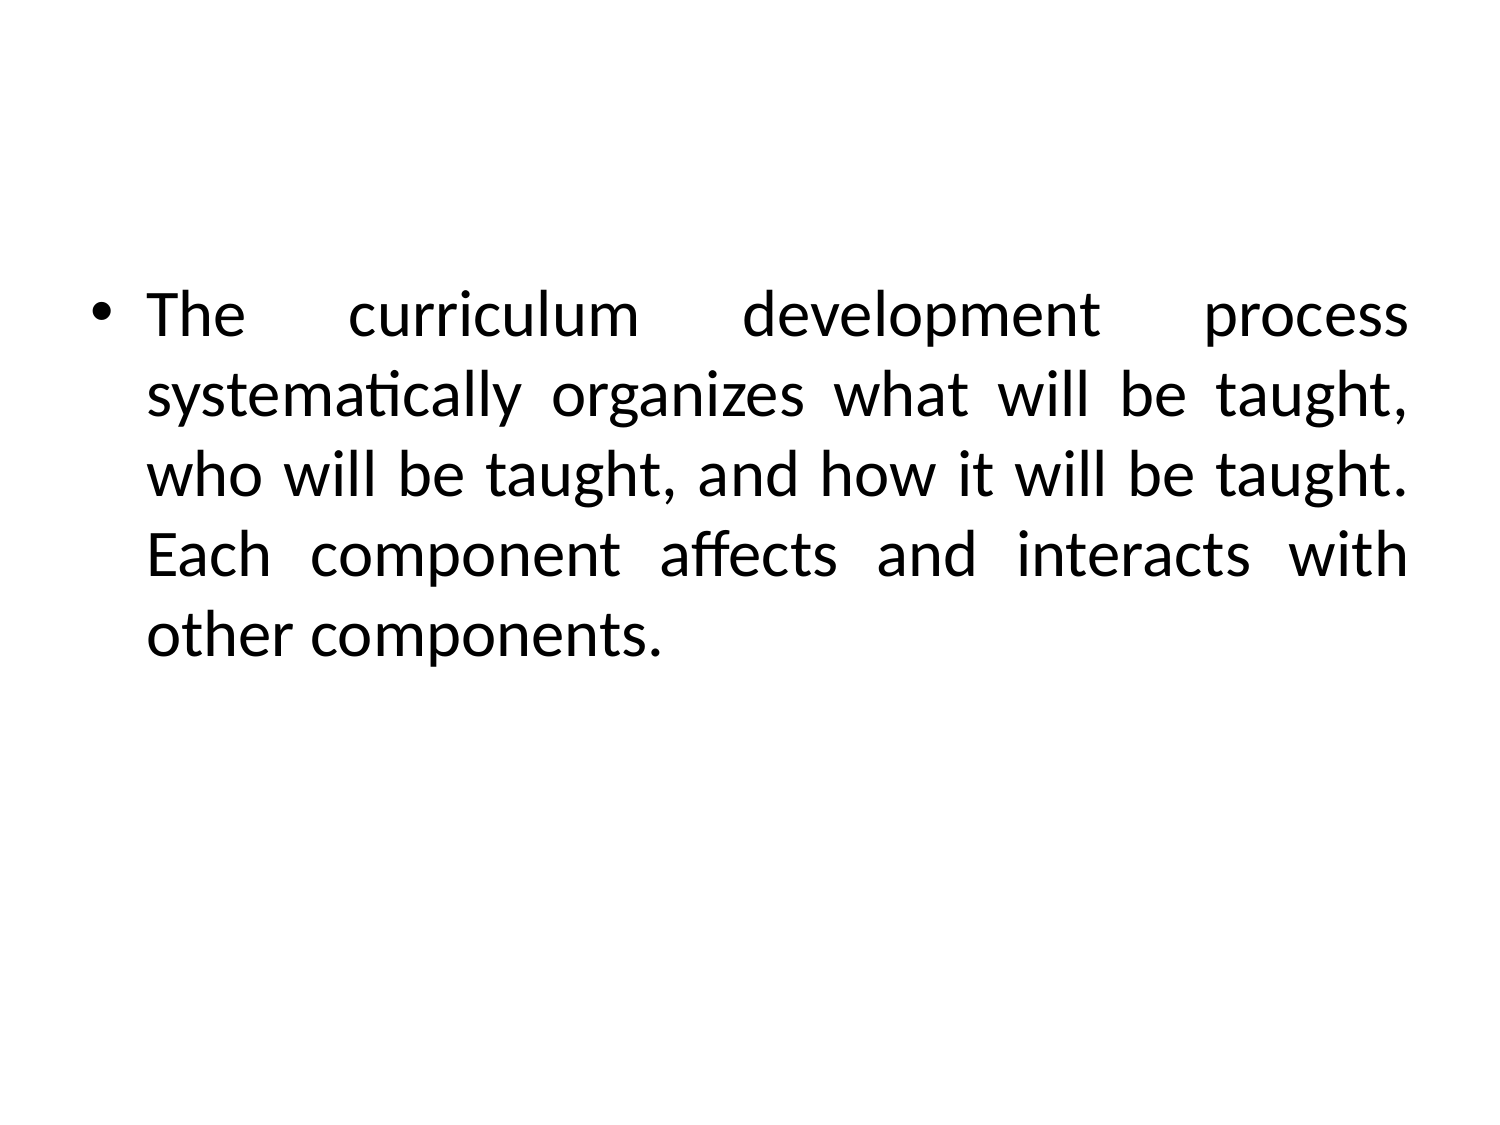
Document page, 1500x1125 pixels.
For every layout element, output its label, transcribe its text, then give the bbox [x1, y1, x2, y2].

list The curriculum development process systematically organizes what will be taught, who will be taught, and how it will be taught. Each component affects and interacts with other components. [75, 262, 1425, 1005]
